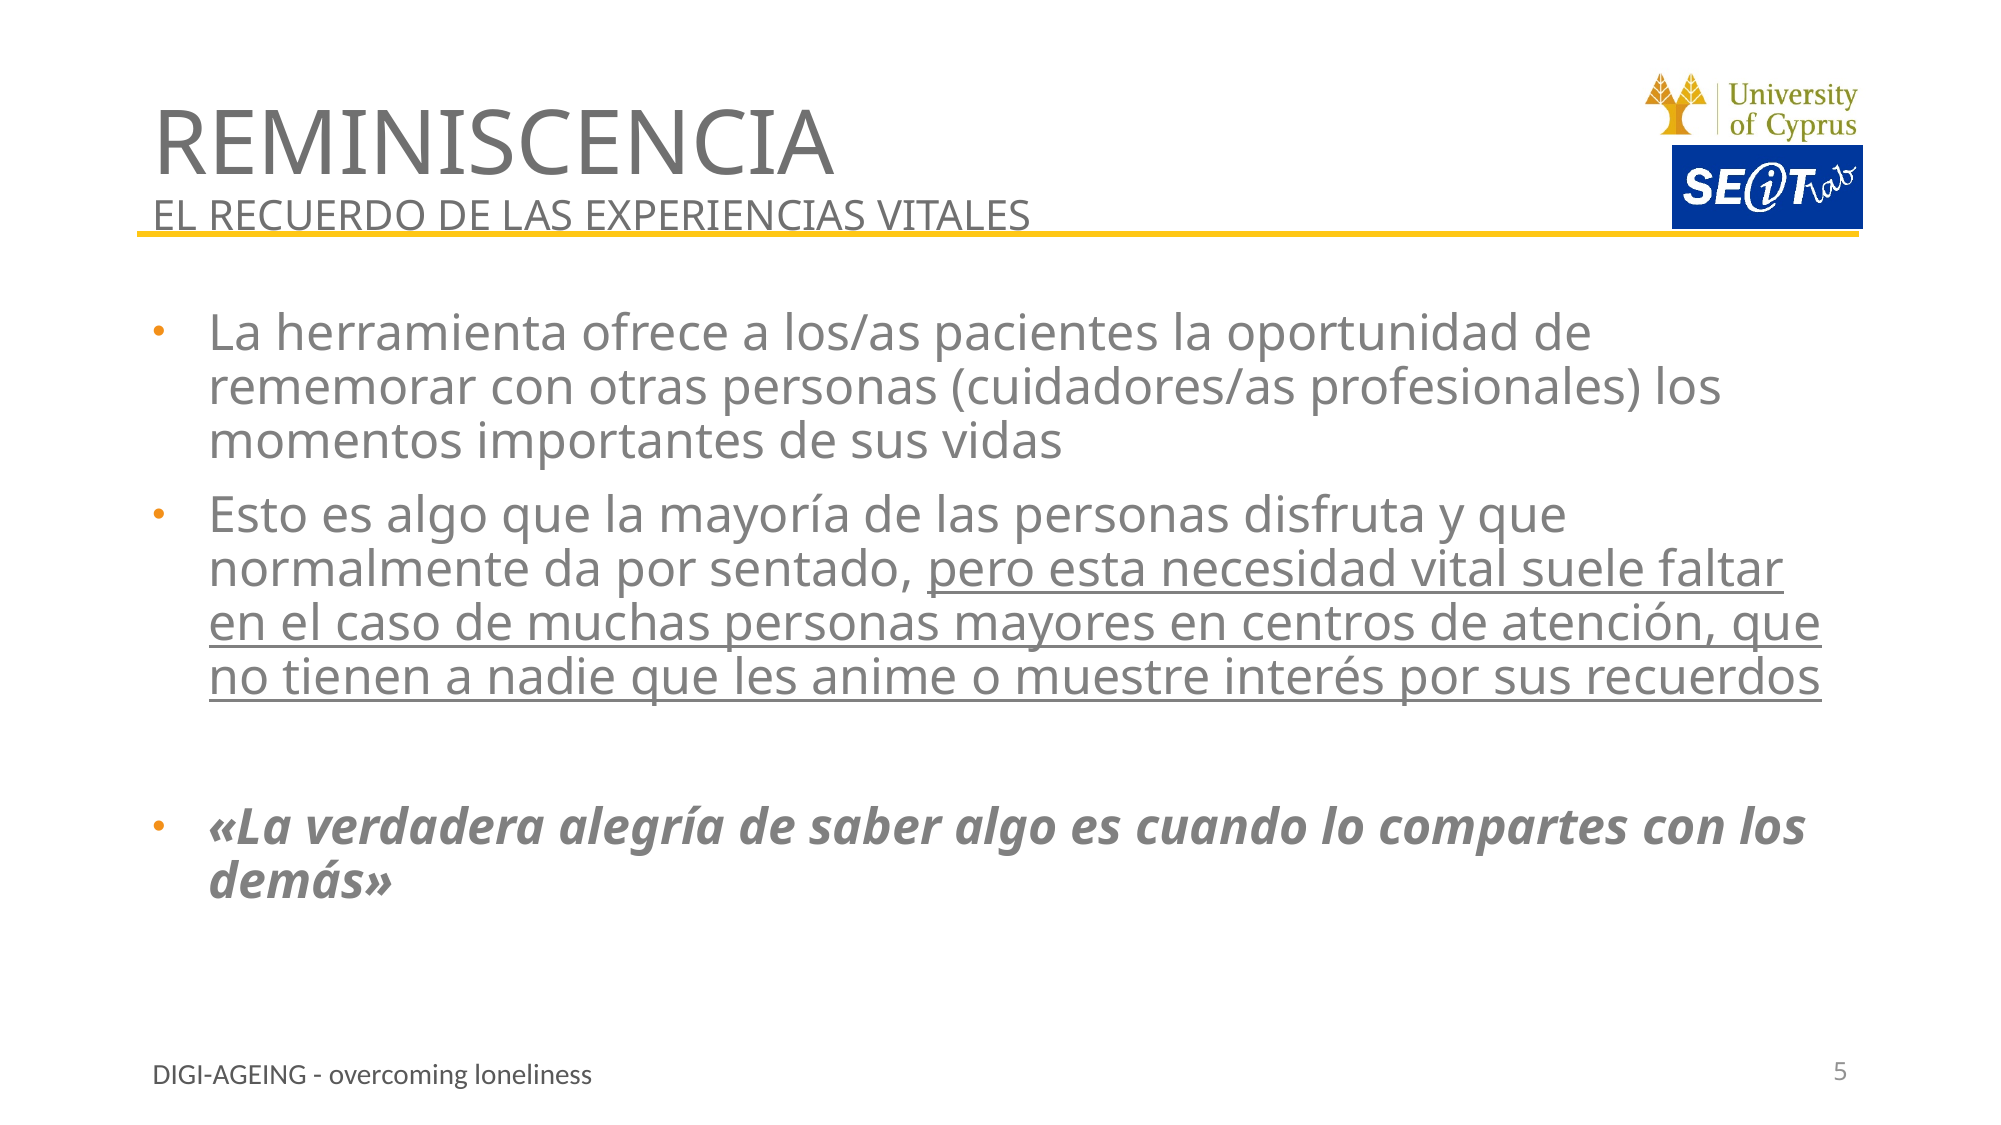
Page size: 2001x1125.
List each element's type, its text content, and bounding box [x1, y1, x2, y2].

title REMINISCENCIA EL RECUERDO DE LAS EXPERIENCIAS VITALES [137, 59, 1863, 278]
picture [1630, 58, 1878, 165]
list La herramienta ofrece a los/as pacientes la oportunidad de rememorar con otras personas (cuidadores/as profesionales) los momentos importantes de sus vidas Esto es algo que la mayoría de las personas disfruta y que normalmente da por sentado, pero esta necesidad vital suele faltar en el caso de muchas personas mayores en centros de atención, que no tienen a nadie que les anime o muestre interés por sus recuerdos «La verdadera alegría de saber algo es cuando lo compartes con los demás» [137, 299, 1863, 1014]
slide_number 5 [1412, 1042, 1863, 1103]
